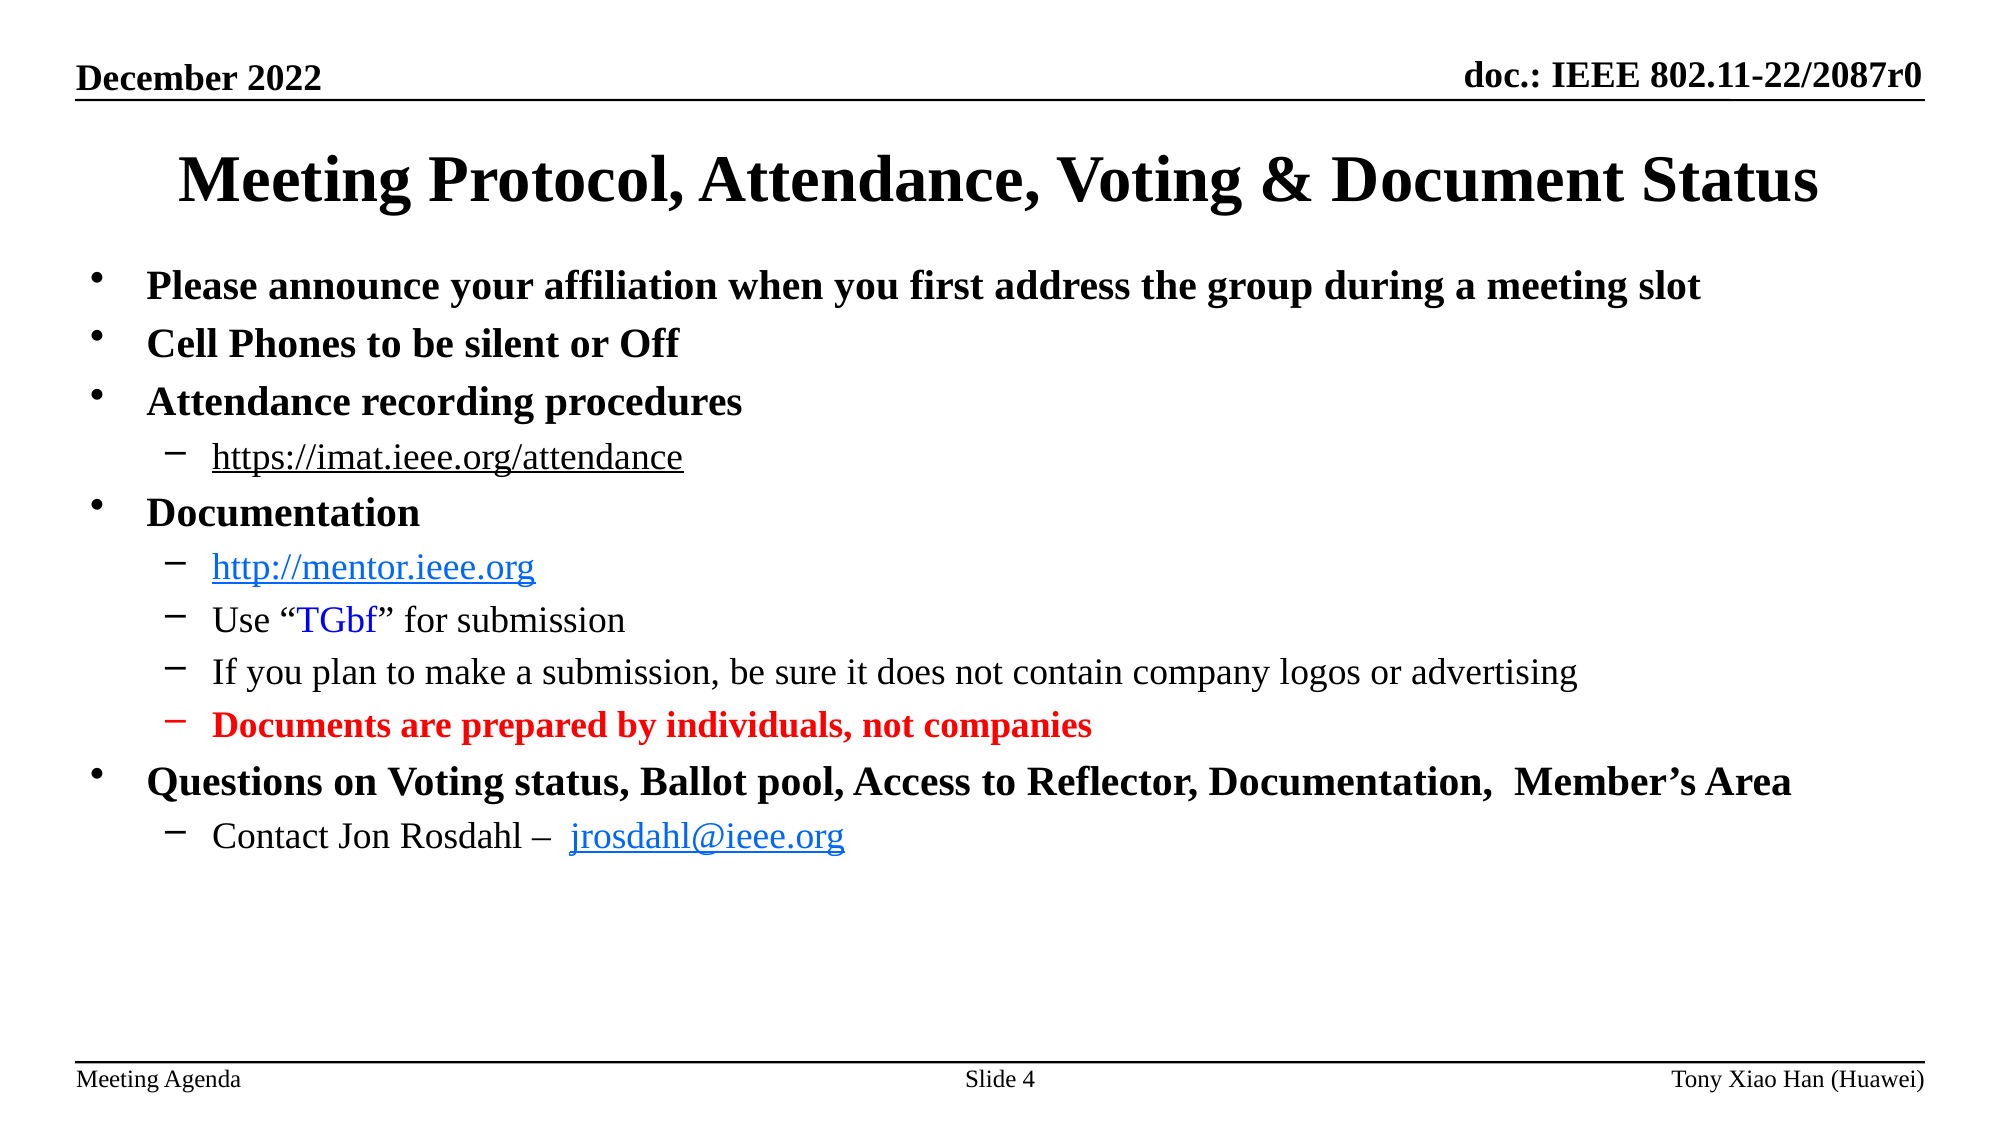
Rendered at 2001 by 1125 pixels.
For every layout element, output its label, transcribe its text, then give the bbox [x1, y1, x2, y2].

text_box Meeting Protocol, Attendance, Voting & Document Status [75, 87, 1925, 263]
list Please announce your affiliation when you first address the group during a meeting slot Cell Phones to be silent or Off Attendance recording procedures https://imat.ieee.org/attendance Documentation http://mentor.ieee.org Use “TGbf” for submission If you plan to make a submission, be sure it does not contain company logos or advertising Documents are prepared by individuals, not companies Questions on Voting status, Ballot pool, Access to Reflector, Documentation, Member’s Area Contact Jon Rosdahl – jrosdahl@ieee.org [75, 263, 1925, 925]
